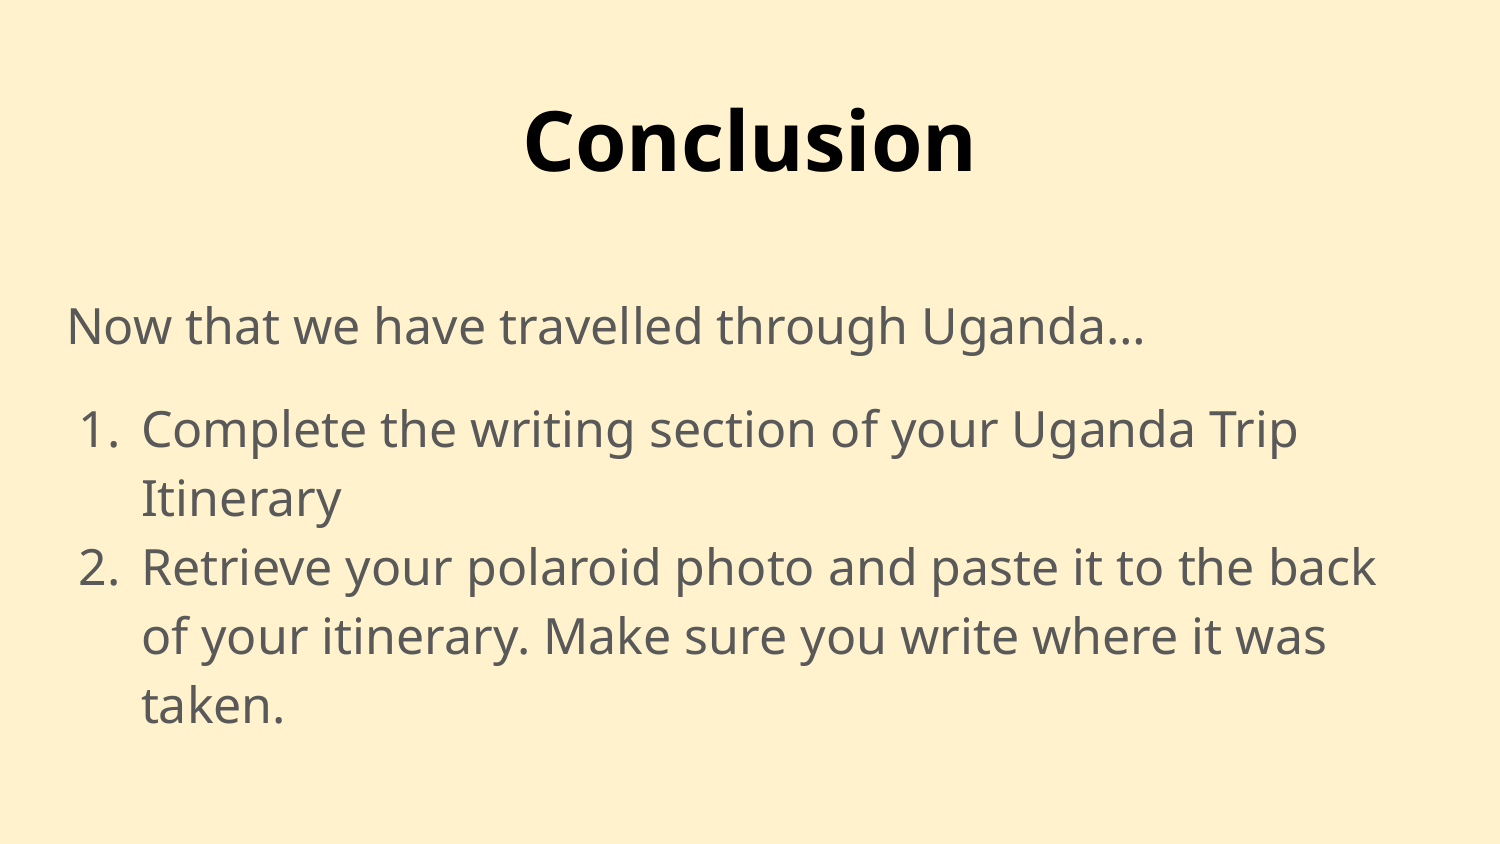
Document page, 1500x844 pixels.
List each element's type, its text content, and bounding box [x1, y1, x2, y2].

title Conclusion [51, 72, 1449, 167]
list Now that we have travelled through Uganda… Complete the writing section of your Uganda Trip Itinerary Retrieve your polaroid photo and paste it to the back of your itinerary. Make sure you write where it was taken. [51, 270, 1449, 750]
